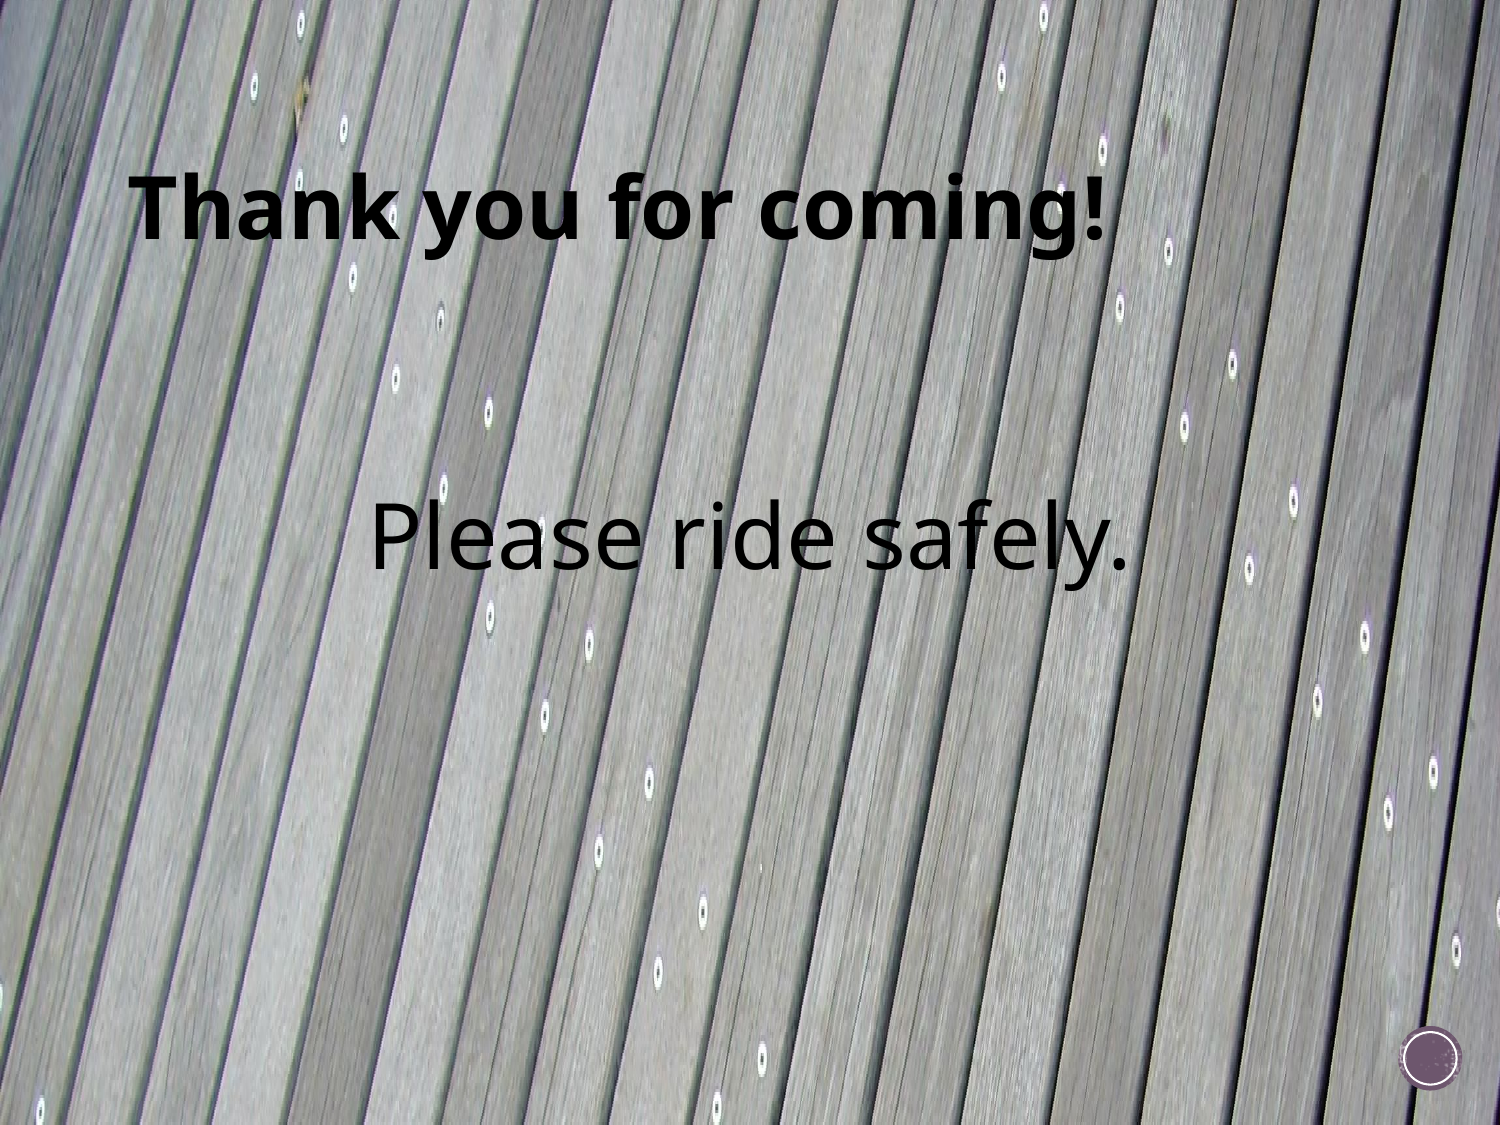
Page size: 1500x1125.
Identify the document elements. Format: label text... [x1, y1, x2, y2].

list Please ride safely. [112, 348, 1388, 757]
title Thank you for coming! [112, 79, 1388, 344]
picture [0, 0, 1500, 1125]
